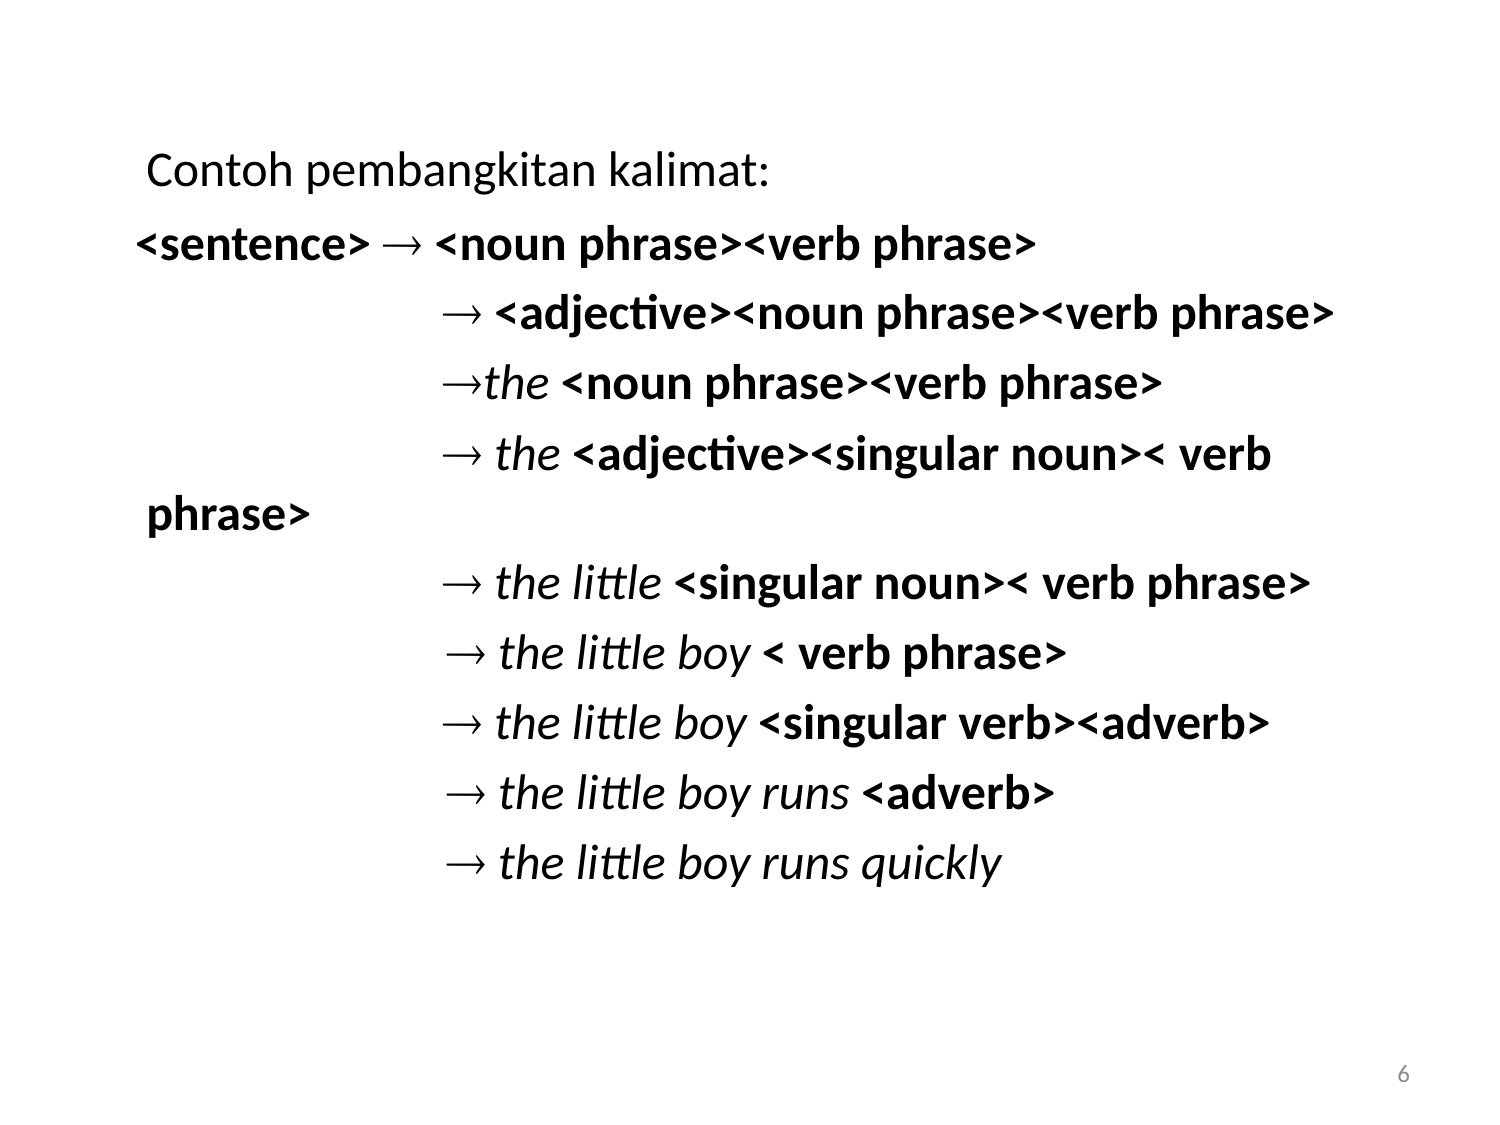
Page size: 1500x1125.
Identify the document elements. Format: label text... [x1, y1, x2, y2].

list Contoh pembangkitan kalimat: <sentence>  <noun phrase><verb phrase>  <adjective><noun phrase><verb phrase> the <noun phrase><verb phrase>  the <adjective><singular noun>< verb phrase>  the little <singular noun>< verb phrase>  the little boy < verb phrase>  the little boy <singular verb><adverb>  the little boy runs <adverb>  the little boy runs quickly [75, 112, 1425, 1005]
slide_number 6 [1074, 1042, 1425, 1103]
